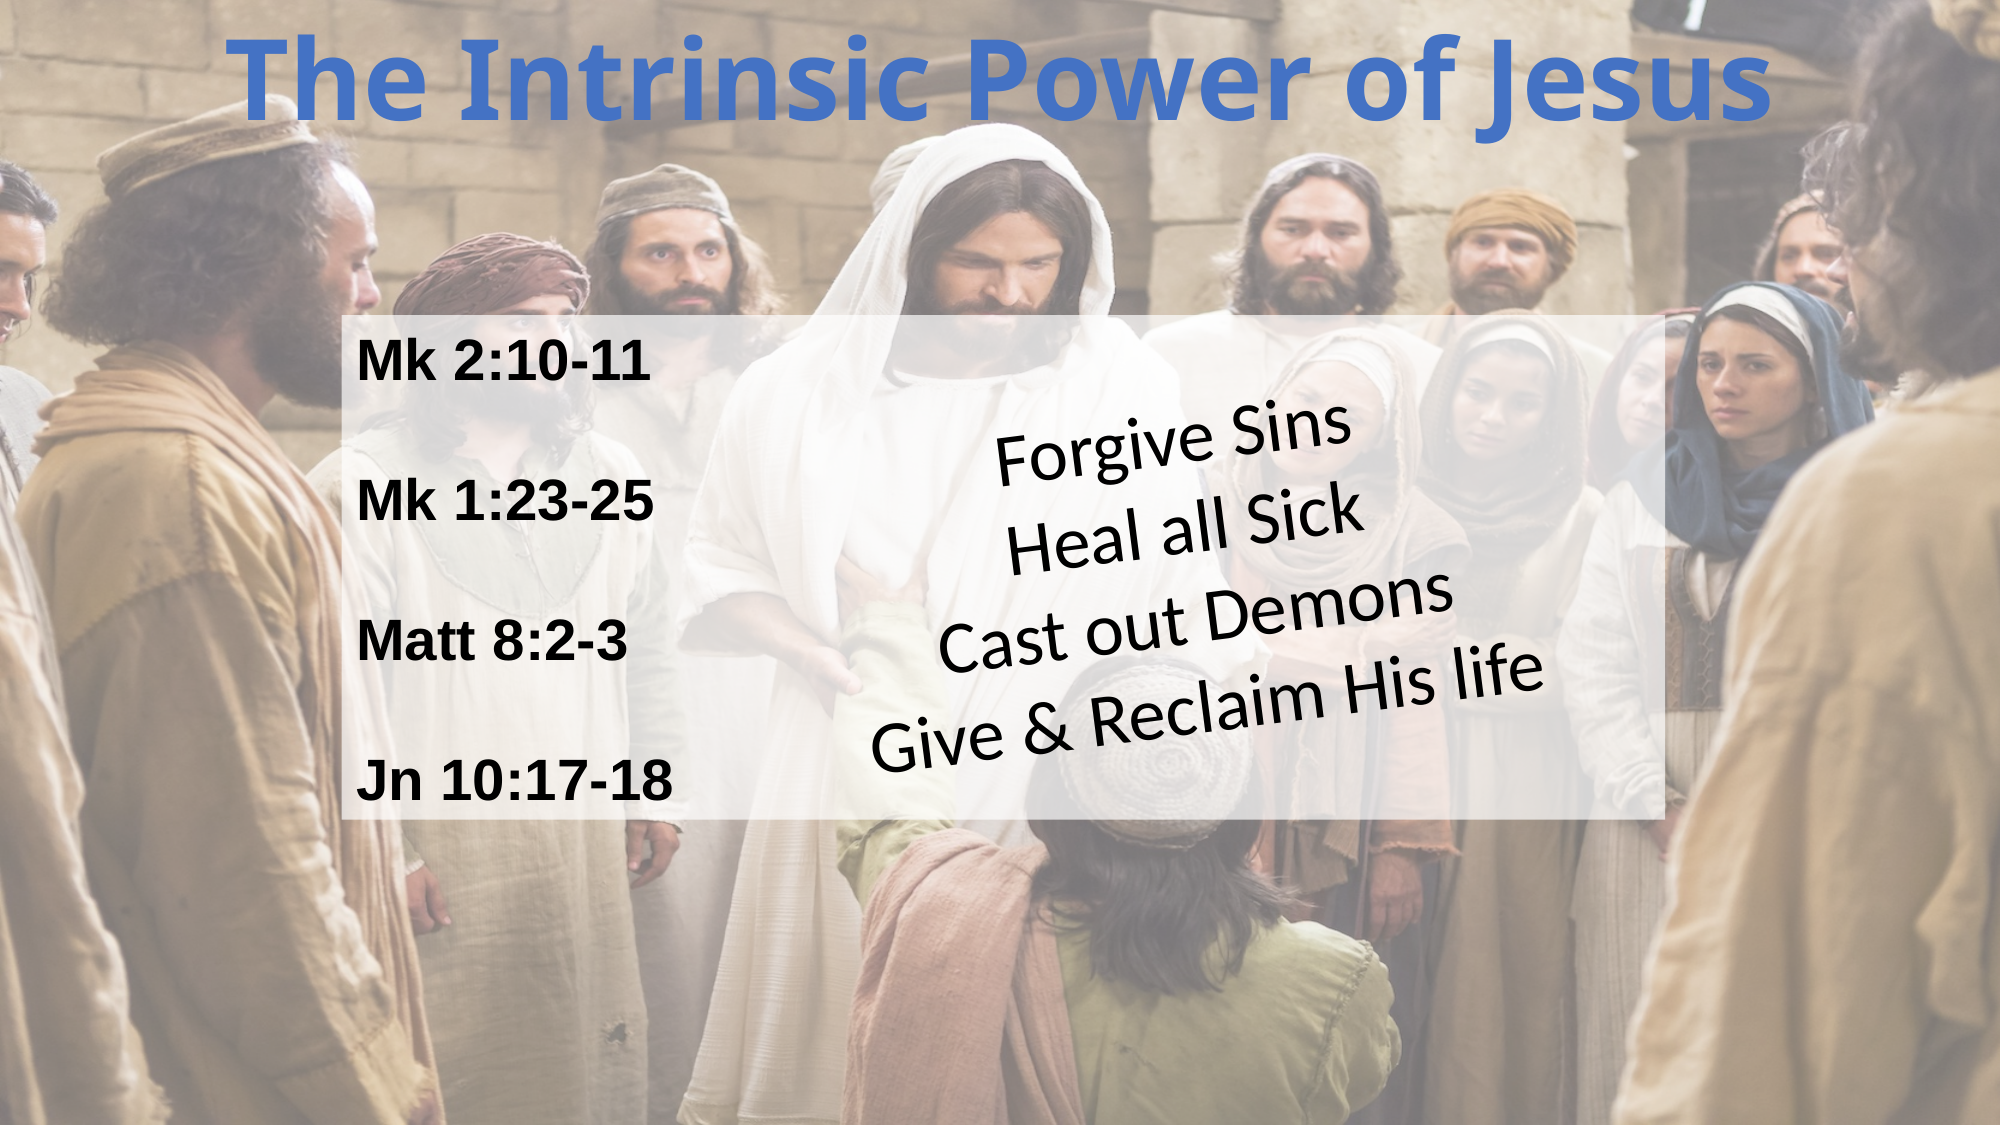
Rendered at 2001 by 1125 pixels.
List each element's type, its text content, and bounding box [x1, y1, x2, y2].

text_box Mk 2:10-11 Mk 1:23-25 Matt 8:2-3 Jn 10:17-18 [341, 315, 1666, 820]
text_box The Intrinsic Power of Jesus [209, 0, 1791, 150]
text_box Forgive Sins Heal all Sick Cast out Demons Give & Reclaim His life [814, 337, 1566, 800]
